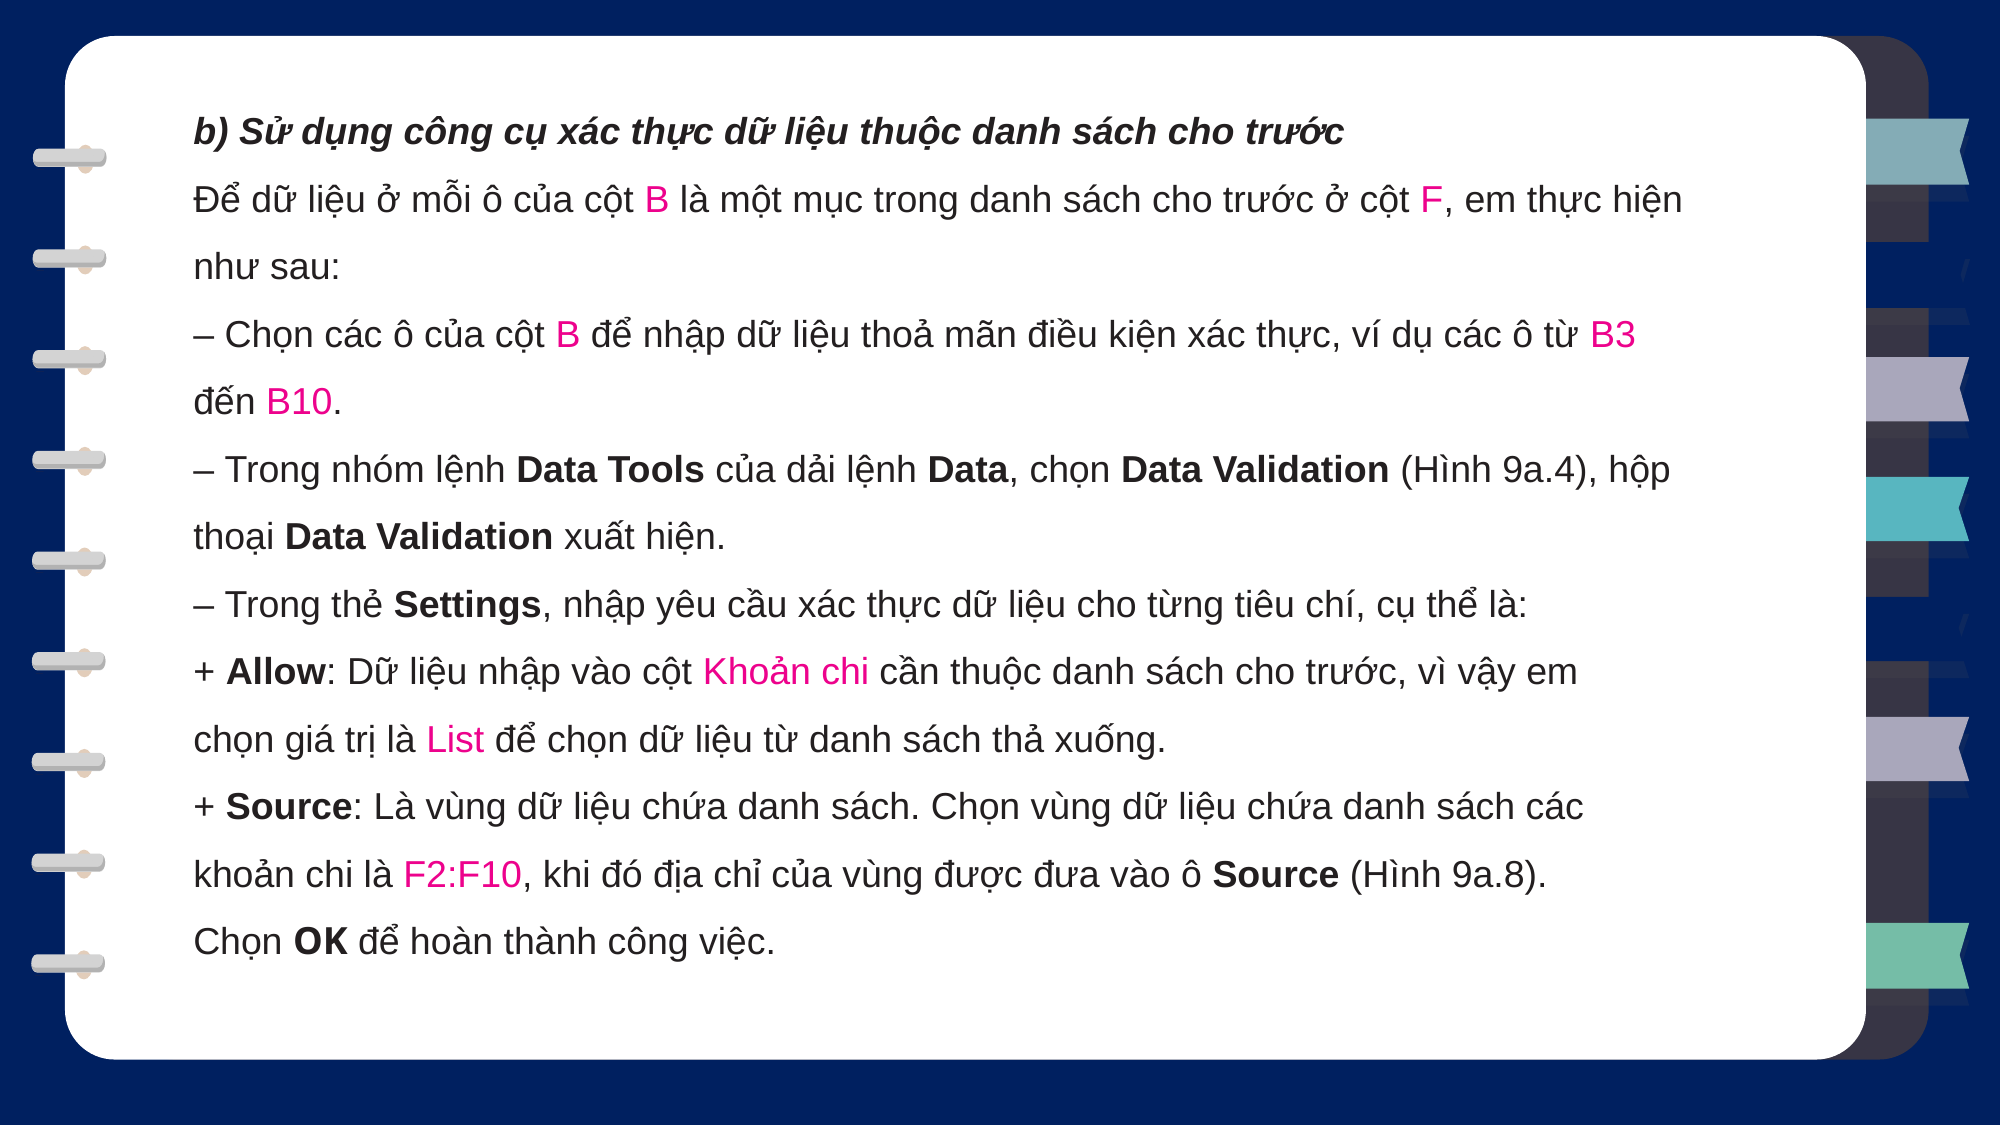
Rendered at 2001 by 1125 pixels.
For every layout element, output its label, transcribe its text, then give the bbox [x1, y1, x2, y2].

text_box b) Sử dụng công cụ xác thực dữ liệu thuộc danh sách cho trước Để dữ liệu ở mỗi ô của cột B là một mục trong danh sách cho trước ở cột F, em thực hiện như sau: – Chọn các ô của cột B để nhập dữ liệu thoả mãn điều kiện xác thực, ví dụ các ô từ B3 đến B10. – Trong nhóm lệnh Data Tools của dải lệnh Data, chọn Data Validation (Hình 9a.4), hộp thoại Data Validation xuất hiện. – Trong thẻ Settings, nhập yêu cầu xác thực dữ liệu cho từng tiêu chí, cụ thể là: + Allow: Dữ liệu nhập vào cột Khoản chi cần thuộc danh sách cho trước, vì vậy em chọn giá trị là List để chọn dữ liệu từ danh sách thả xuống. + Source: Là vùng dữ liệu chứa danh sách. Chọn vùng dữ liệu chứa danh sách các khoản chi là F2:F10, khi đó địa chỉ của vùng được đưa vào ô Source (Hình 9a.8). Chọn OK để hoàn thành công việc. [178, 77, 1906, 970]
